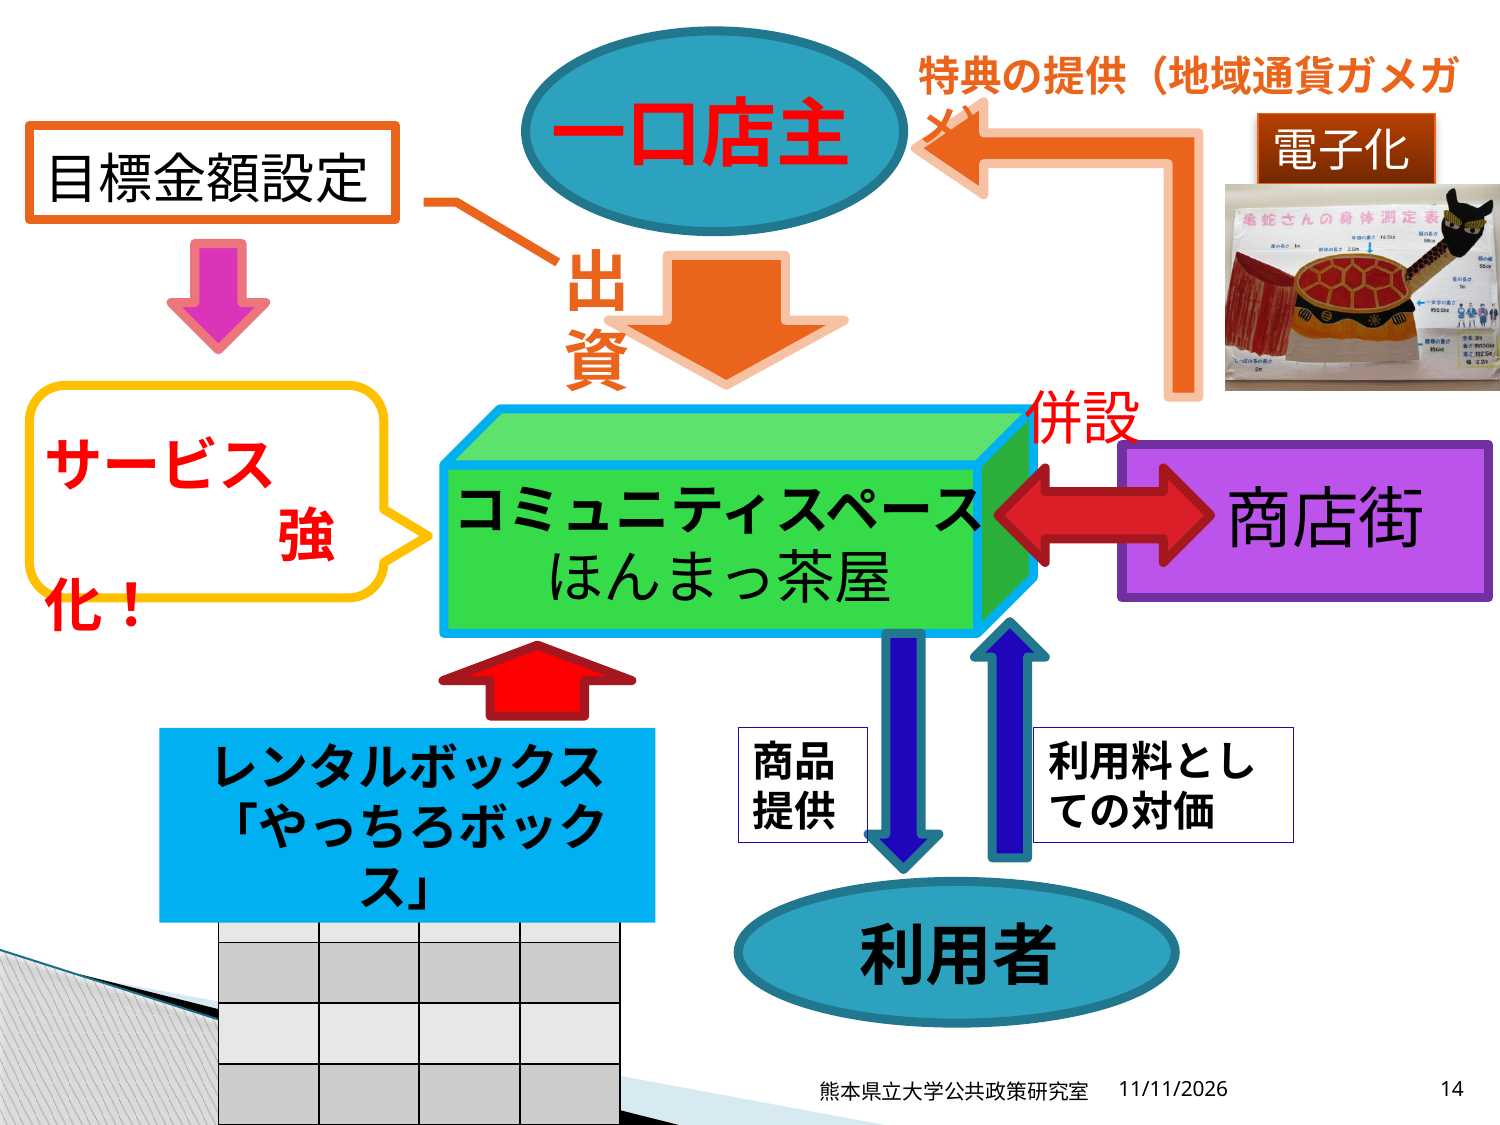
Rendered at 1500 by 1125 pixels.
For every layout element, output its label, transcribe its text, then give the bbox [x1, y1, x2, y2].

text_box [29, 125, 396, 221]
text_box [970, 642, 1050, 863]
table_cell [420, 943, 519, 1002]
text_box [1039, 463, 1115, 567]
text_box 併設 [1009, 373, 1294, 459]
text_box 特典の提供（地域通貨ガメガメ） [910, 42, 1500, 158]
table_header [420, 923, 519, 942]
table_cell [521, 943, 619, 1002]
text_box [430, 408, 1034, 634]
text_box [548, 231, 916, 386]
table_header [219, 923, 318, 942]
footer 熊本県立大学公共政策研究室 [718, 1051, 1105, 1112]
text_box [1121, 444, 1500, 599]
table_cell [219, 1004, 318, 1063]
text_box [737, 881, 1176, 1024]
table_cell [420, 1004, 519, 1063]
table_cell [219, 943, 318, 1002]
table_cell [521, 1065, 619, 1124]
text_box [525, 30, 904, 232]
text_box 利用料としての対価 [1033, 727, 1294, 843]
text_box 商品 提供 [738, 727, 868, 843]
table_cell [320, 943, 418, 1002]
text_box [166, 238, 271, 355]
slide_number 14 [1418, 1051, 1479, 1112]
table_header [521, 923, 619, 942]
table_cell [320, 1004, 418, 1063]
table_header [320, 923, 418, 942]
text_box 電子化 [1257, 113, 1436, 184]
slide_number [1105, 1051, 1418, 1112]
text_box [438, 646, 637, 721]
table_cell [219, 1065, 318, 1124]
text_box [868, 646, 944, 875]
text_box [29, 385, 408, 599]
text_box [921, 158, 1204, 373]
table_cell [420, 1065, 519, 1124]
table_cell [320, 1065, 418, 1124]
table_cell [521, 1004, 619, 1063]
text_box レンタルボックス 「やっちろボックス」 [159, 727, 656, 923]
picture [1225, 184, 1500, 391]
